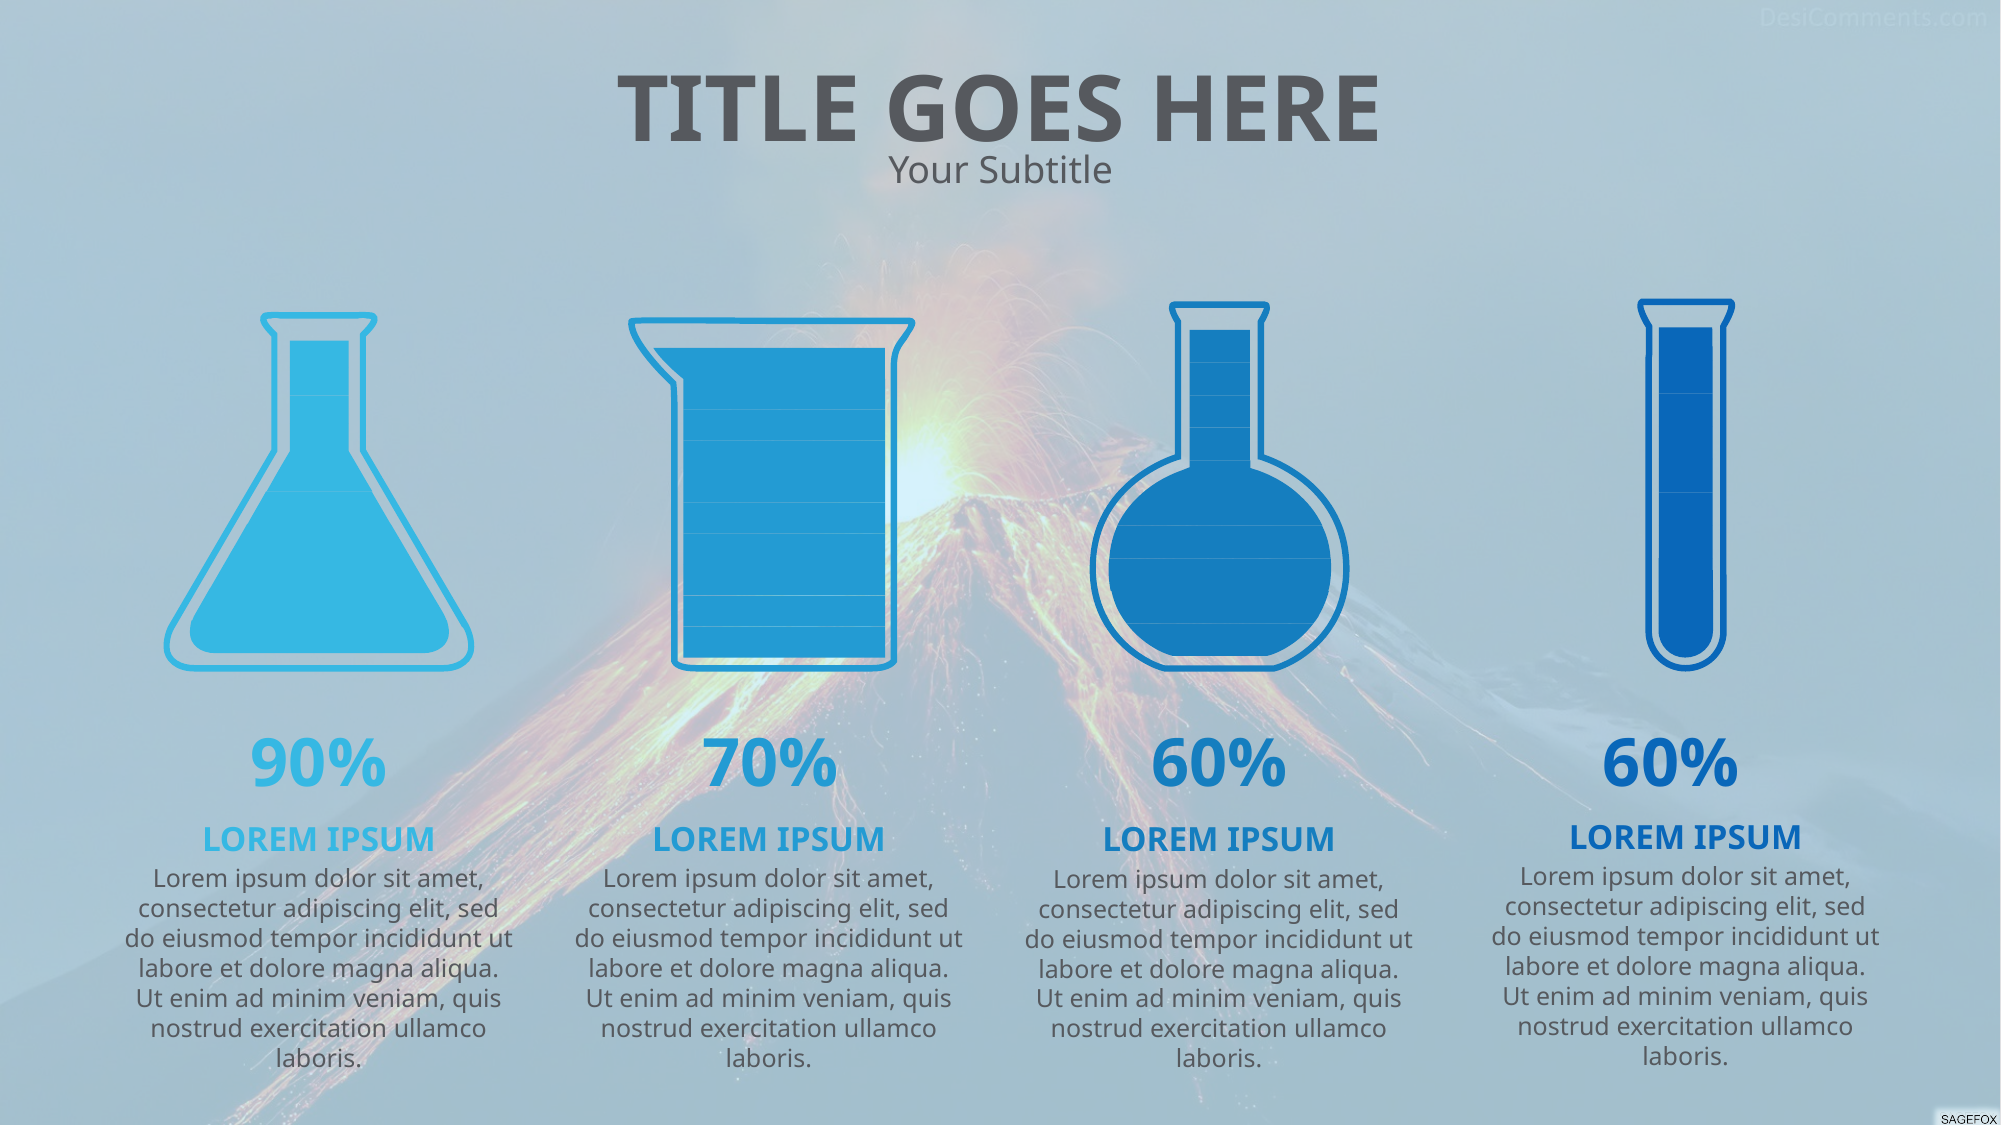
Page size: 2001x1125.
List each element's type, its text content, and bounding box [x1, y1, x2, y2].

text_box LOREM IPSUM Lorem ipsum dolor sit amet, consectetur adipiscing elit, sed do eiusmod tempor incididunt ut labore et dolore magna aliqua. Ut enim ad minim veniam, quis nostrud exercitation ullamco laboris. [1475, 808, 1896, 1078]
text_box LOREM IPSUM Lorem ipsum dolor sit amet, consectetur adipiscing elit, sed do eiusmod tempor incididunt ut labore et dolore magna aliqua. Ut enim ad minim veniam, quis nostrud exercitation ullamco laboris. [108, 810, 529, 1080]
picture [1938, 1114, 1999, 1125]
text_box 60% [1136, 712, 1303, 808]
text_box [163, 311, 475, 672]
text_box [1636, 298, 1736, 672]
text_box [625, 317, 917, 672]
text_box LOREM IPSUM Lorem ipsum dolor sit amet, consectetur adipiscing elit, sed do eiusmod tempor incididunt ut labore et dolore magna aliqua. Ut enim ad minim veniam, quis nostrud exercitation ullamco laboris. [559, 810, 979, 1080]
text_box LOREM IPSUM Lorem ipsum dolor sit amet, consectetur adipiscing elit, sed do eiusmod tempor incididunt ut labore et dolore magna aliqua. Ut enim ad minim veniam, quis nostrud exercitation ullamco laboris. [1009, 810, 1430, 1081]
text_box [548, 42, 1452, 199]
text_box 90% [235, 712, 403, 808]
text_box 60% [1588, 712, 1755, 808]
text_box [1082, 301, 1357, 672]
text_box 70% [687, 712, 854, 808]
